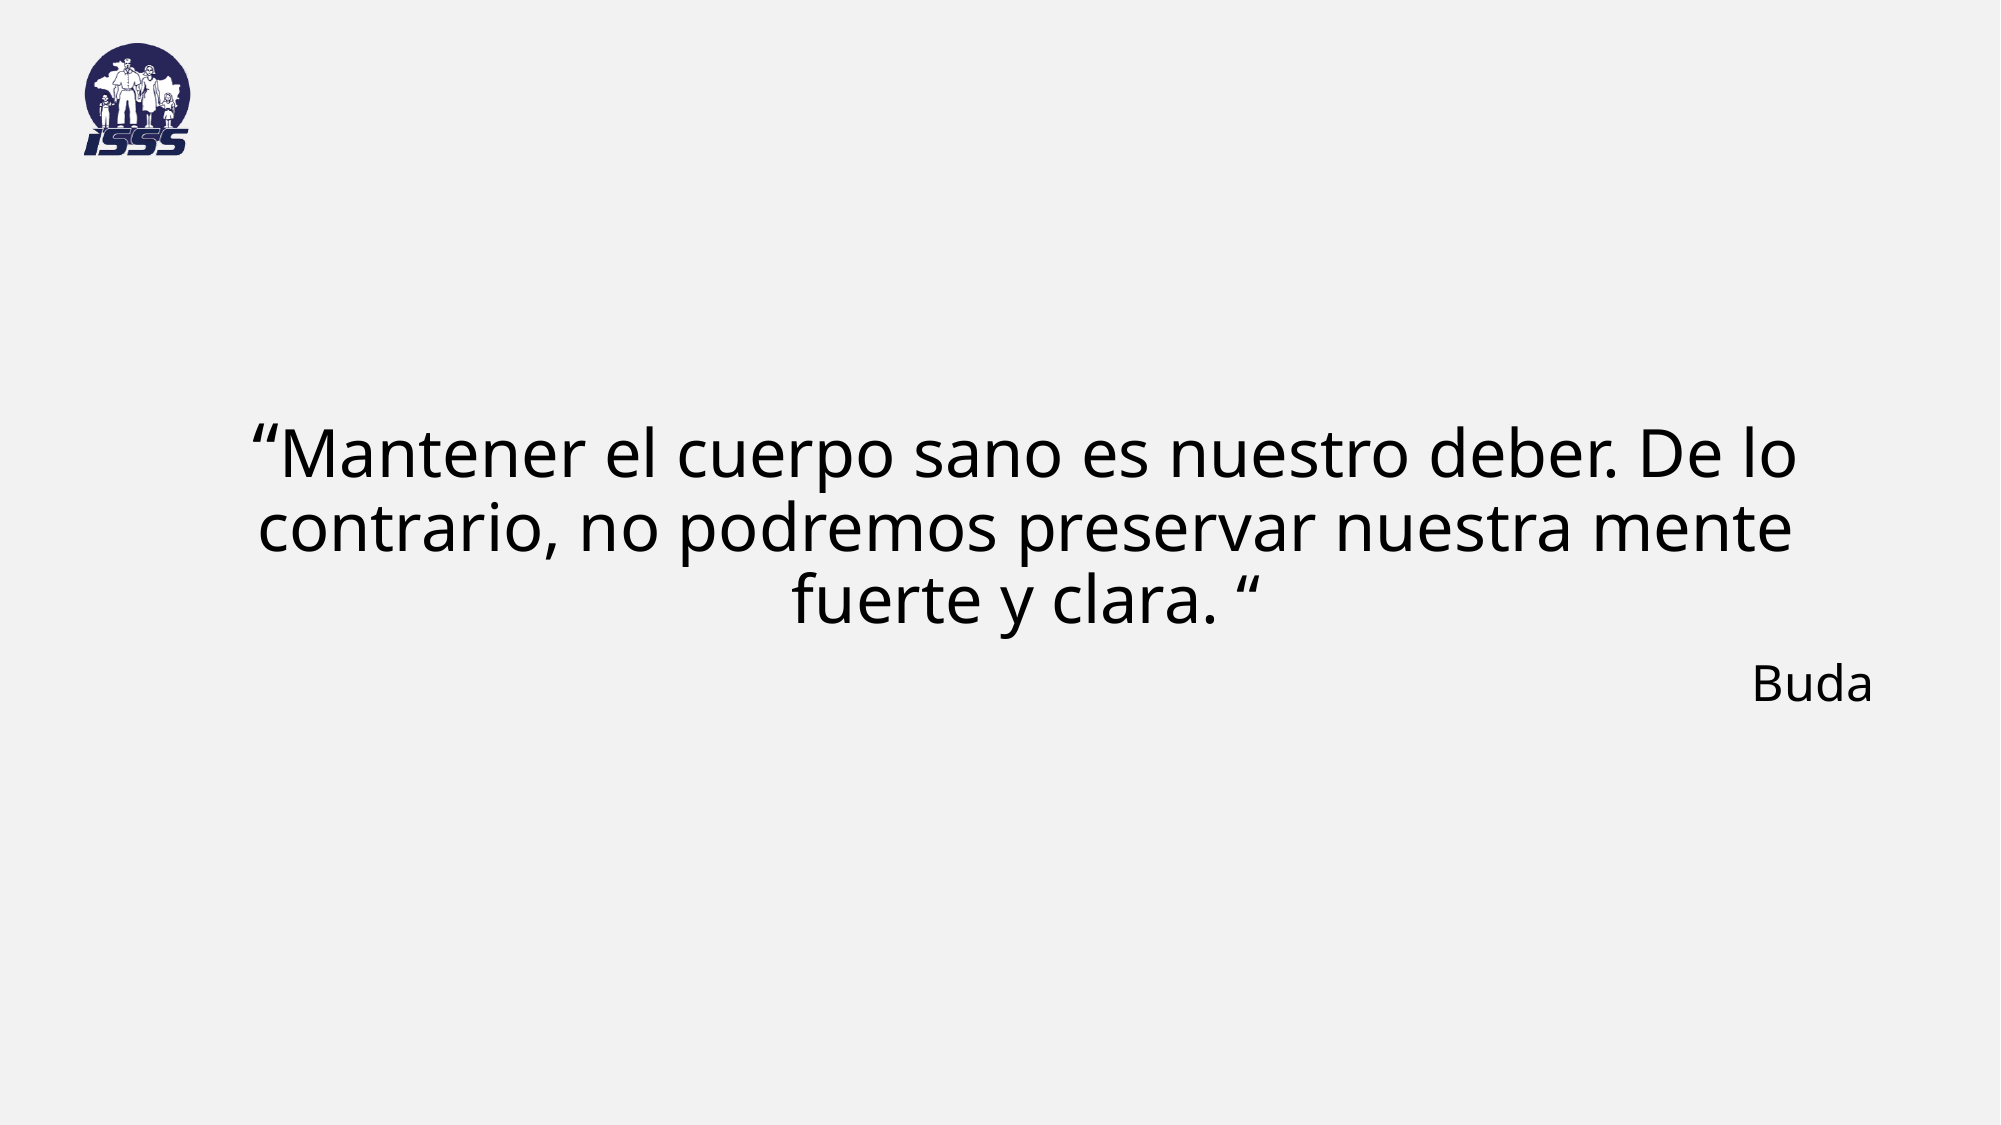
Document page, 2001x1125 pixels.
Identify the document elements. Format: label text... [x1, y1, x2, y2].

picture [84, 43, 191, 160]
list “Mantener el cuerpo sano es nuestro deber. De lo contrario, no podremos preservar nuestra mente fuerte y clara. “ Buda [164, 205, 1890, 920]
